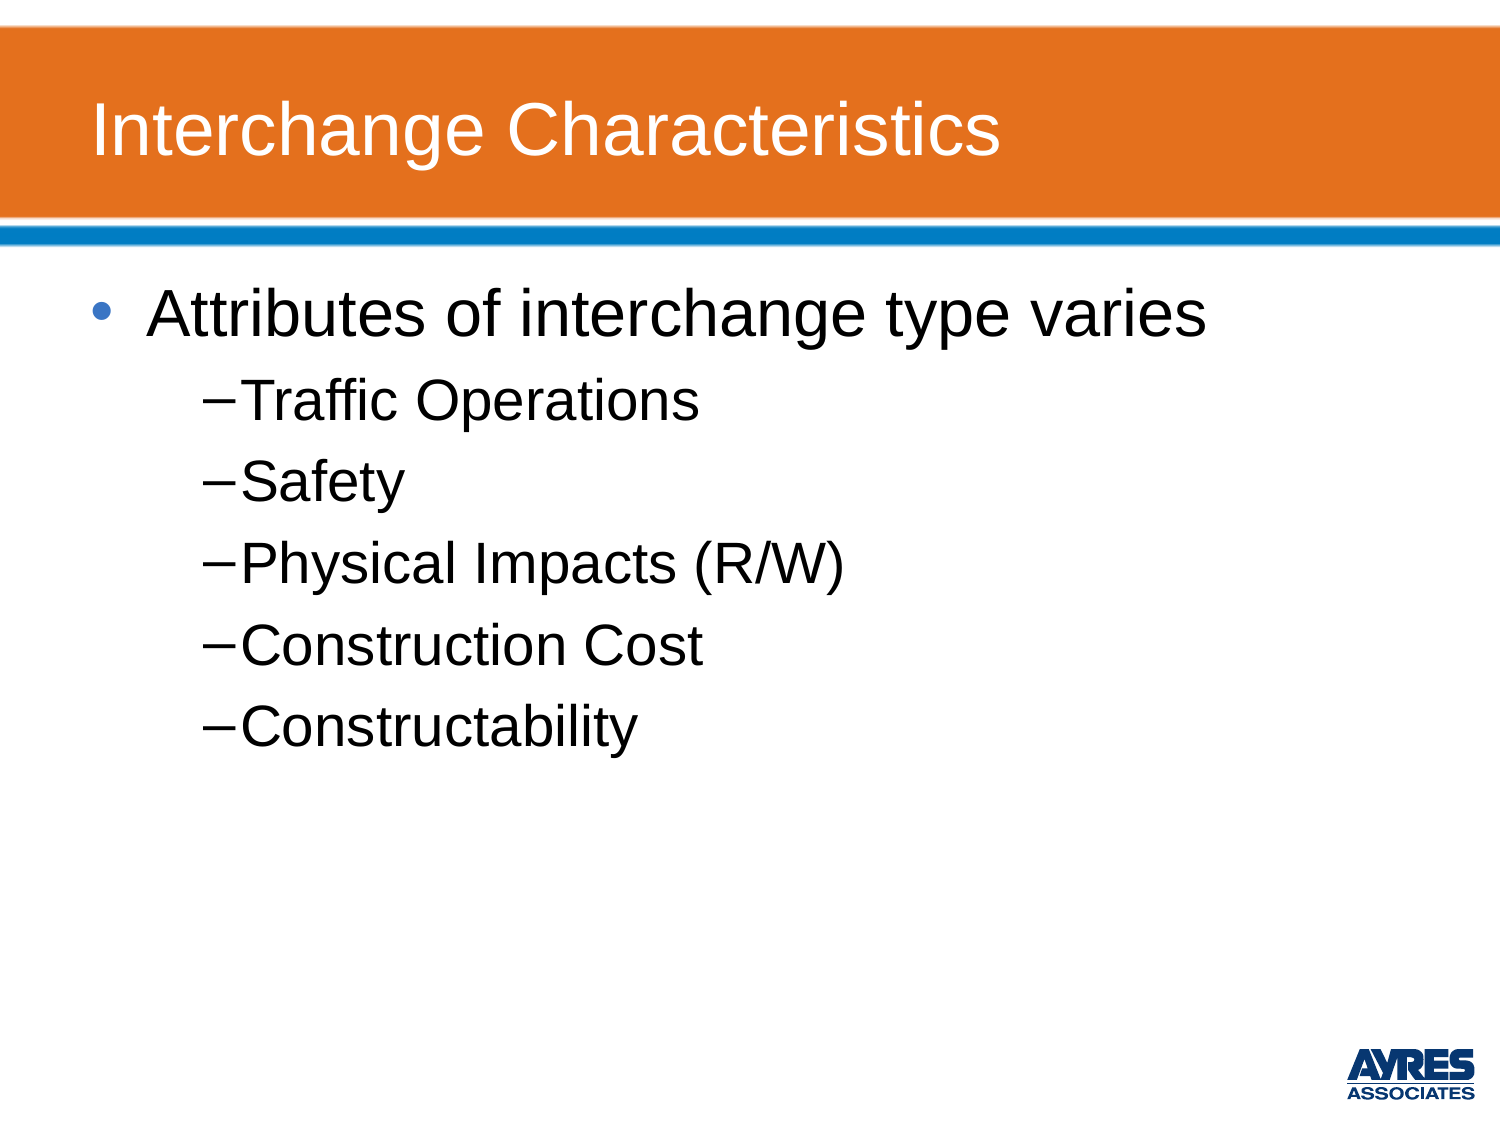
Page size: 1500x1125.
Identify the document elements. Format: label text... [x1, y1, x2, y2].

list Attributes of interchange type varies Traffic Operations Safety Physical Impacts (R/W) Construction Cost Constructability [75, 262, 1425, 1100]
title Interchange Characteristics [75, 31, 1425, 219]
picture [0, 0, 1500, 1125]
